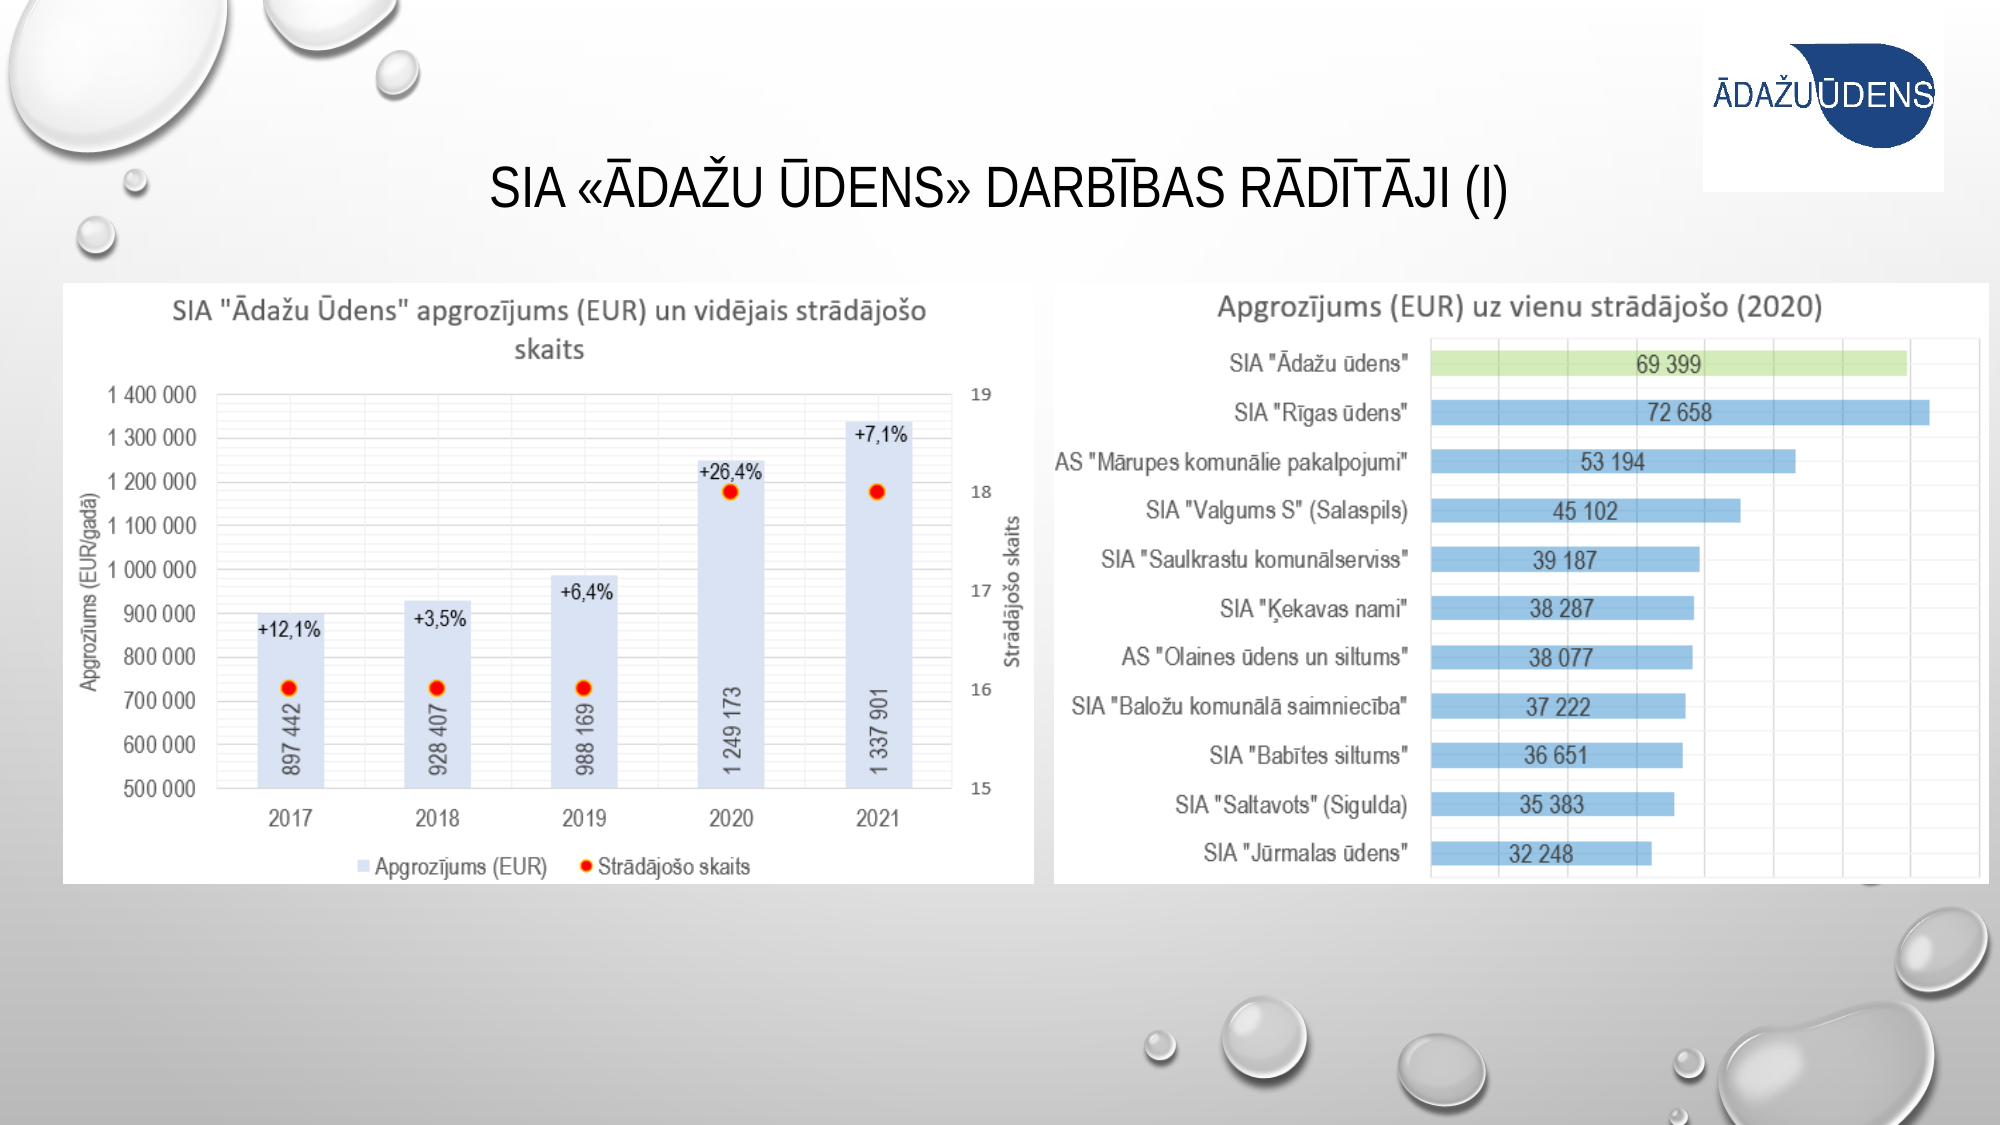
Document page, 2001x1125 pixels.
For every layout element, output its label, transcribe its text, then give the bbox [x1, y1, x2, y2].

title SIA «Ādažu ūdens» darbības rādītāji (I) [149, 136, 1851, 242]
picture [0, 0, 2000, 1125]
